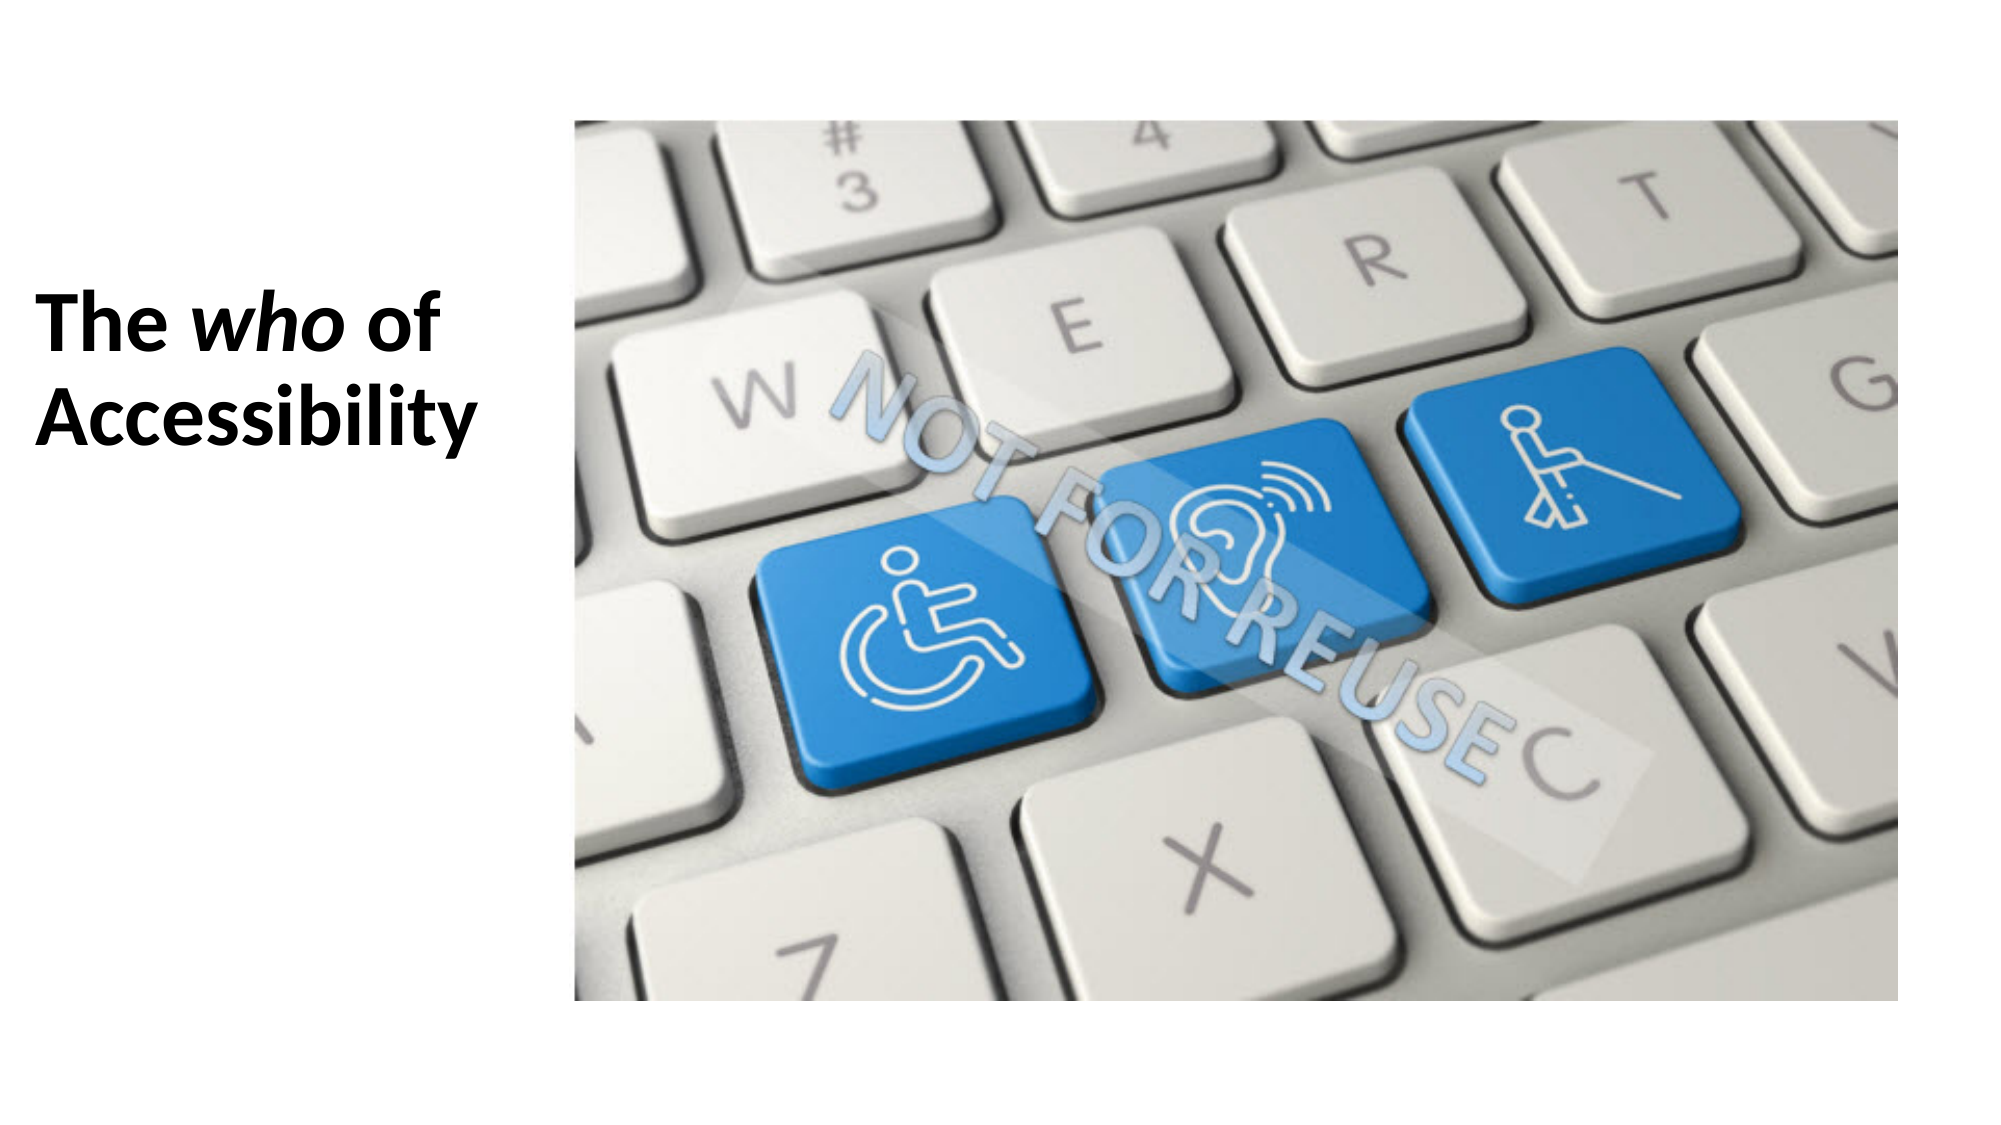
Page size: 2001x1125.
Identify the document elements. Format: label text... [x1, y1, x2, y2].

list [569, 119, 1898, 1001]
title The who of Accessibility [20, 119, 510, 621]
